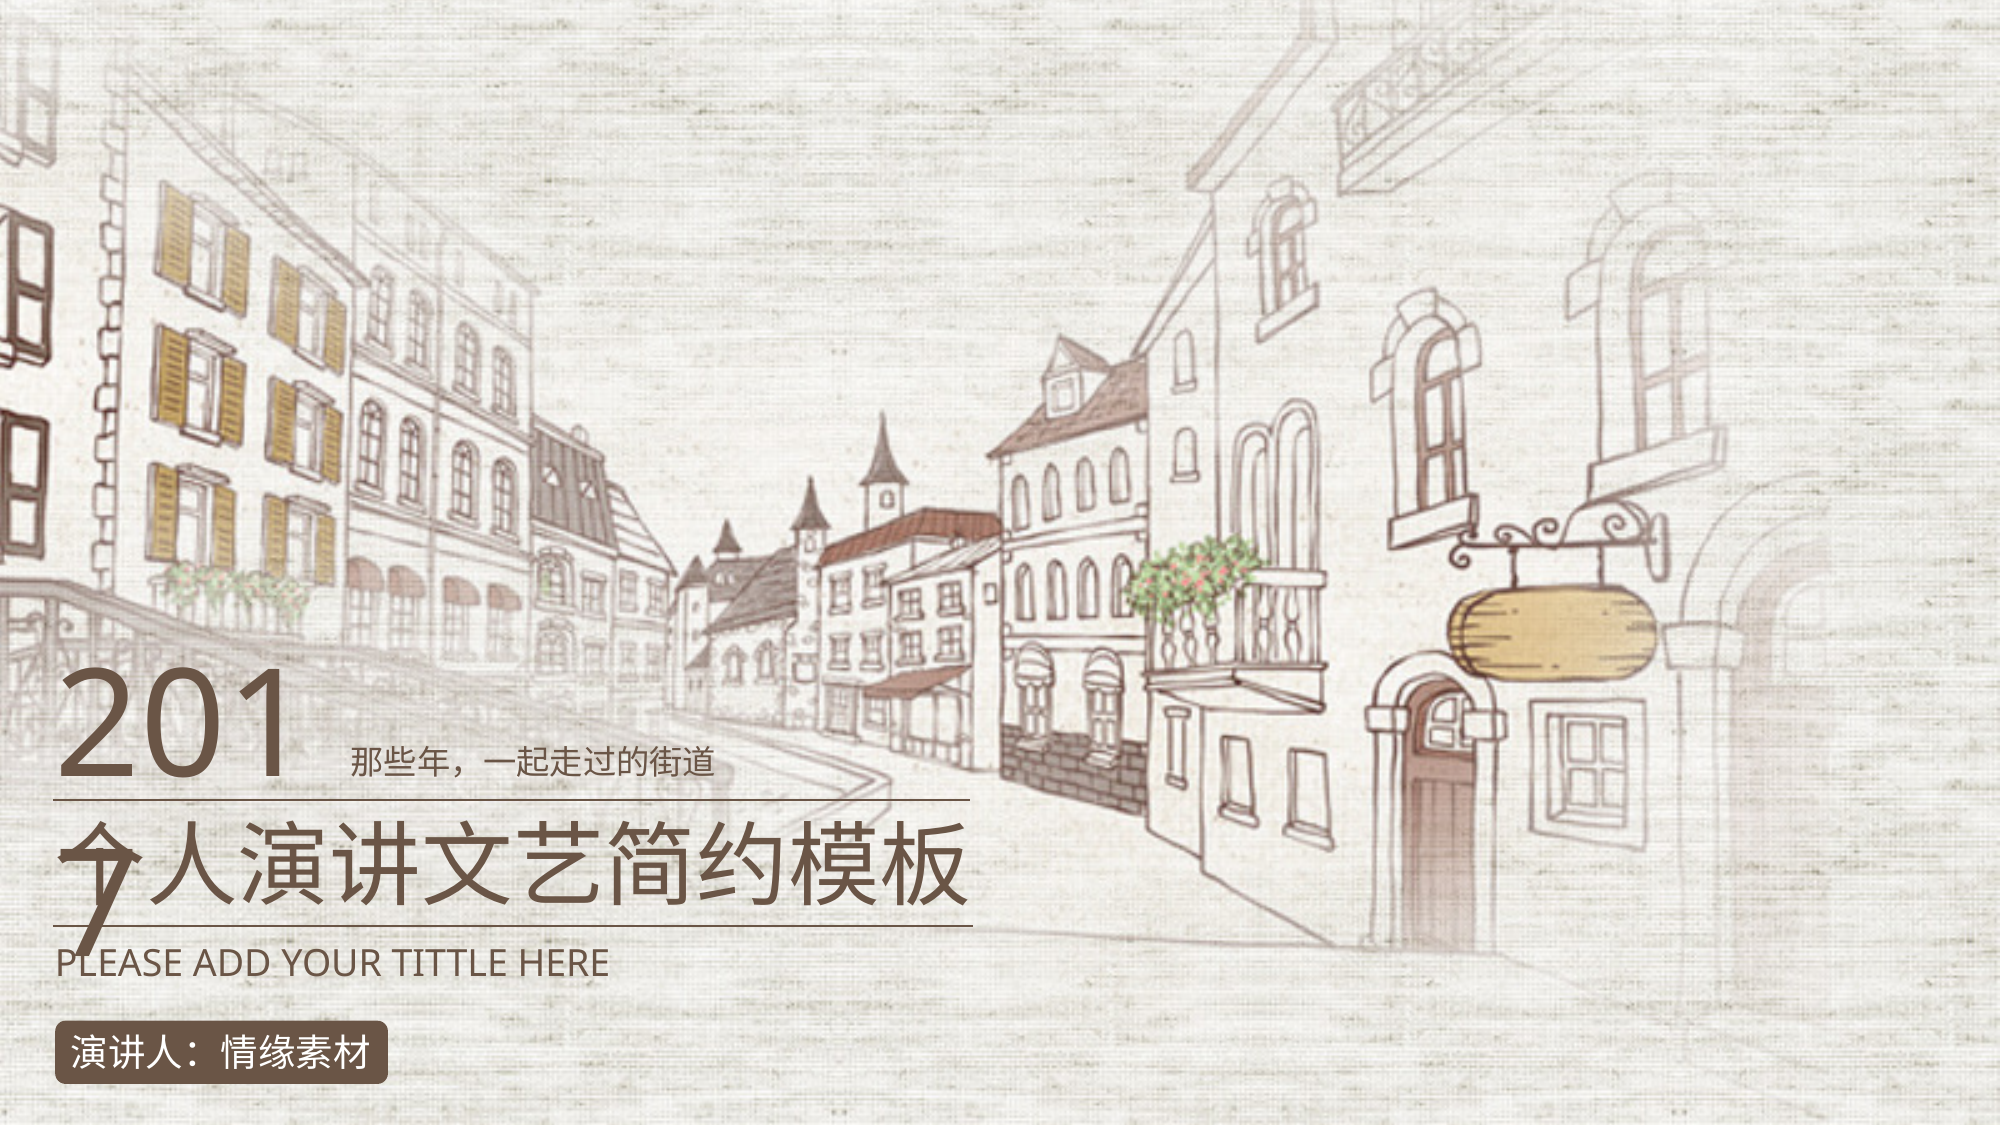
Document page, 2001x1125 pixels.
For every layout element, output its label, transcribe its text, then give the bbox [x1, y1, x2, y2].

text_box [52, 1020, 389, 1084]
text_box 个人演讲文艺简约模板 [39, 799, 1000, 925]
text_box PLEASE ADD YOUR TITTLE HERE [39, 931, 804, 991]
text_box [39, 619, 781, 817]
picture [0, 0, 2000, 1125]
